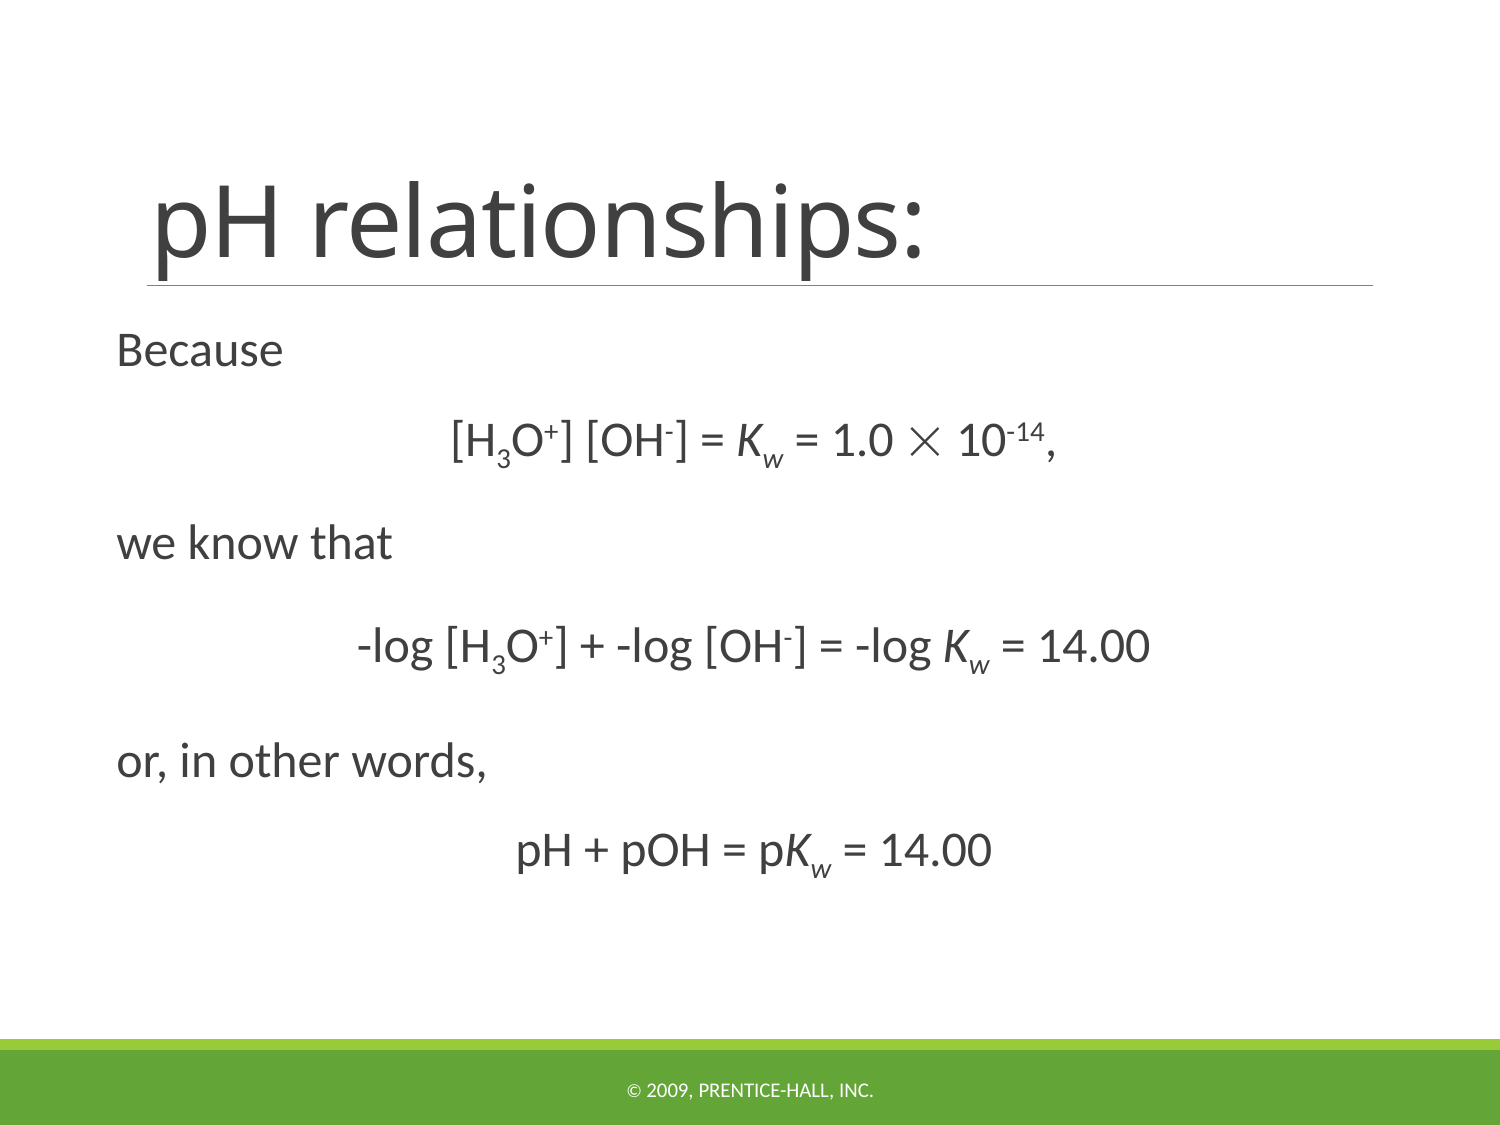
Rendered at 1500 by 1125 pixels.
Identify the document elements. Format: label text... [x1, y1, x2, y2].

list Because [H3O+] [OH-] = Kw = 1.0  10-14, we know that -log [H3O+] + -log [OH-] = -log Kw = 14.00 or, in other words, pH + pOH = pKw = 14.00 [116, 316, 1392, 1125]
title pH relationships: [135, 47, 1373, 285]
